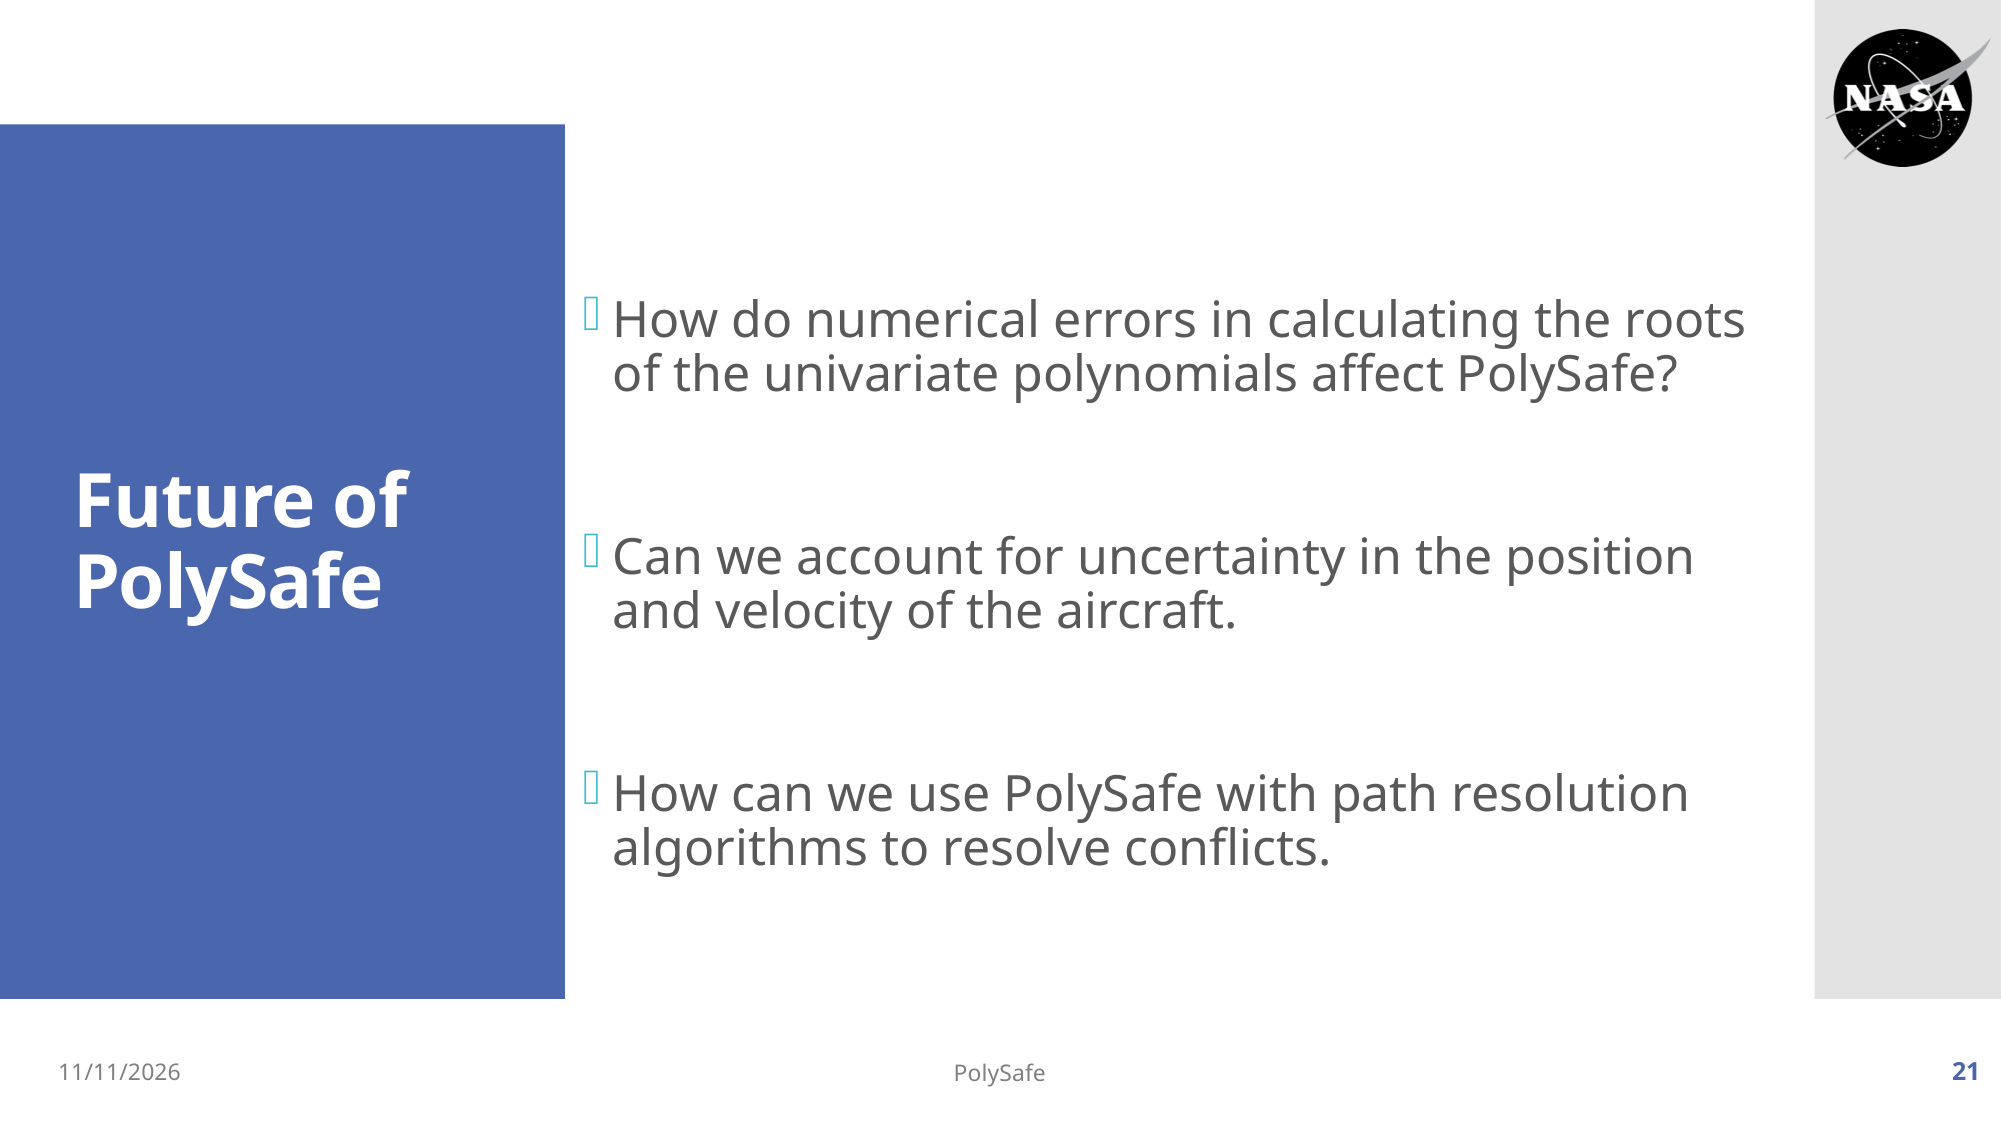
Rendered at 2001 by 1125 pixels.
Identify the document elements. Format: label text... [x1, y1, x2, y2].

footer PolySafe [624, 1042, 1376, 1103]
list How do numerical errors in calculating the roots of the univariate polynomials affect PolySafe? Can we account for uncertainty in the position and velocity of the aircraft. How can we use PolySafe with path resolution algorithms to resolve conflicts. [582, 155, 1807, 1015]
slide_number 21 [1744, 1042, 1996, 1103]
picture [1825, 29, 1991, 167]
title Future of PolySafe [73, 435, 574, 653]
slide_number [43, 1042, 493, 1103]
